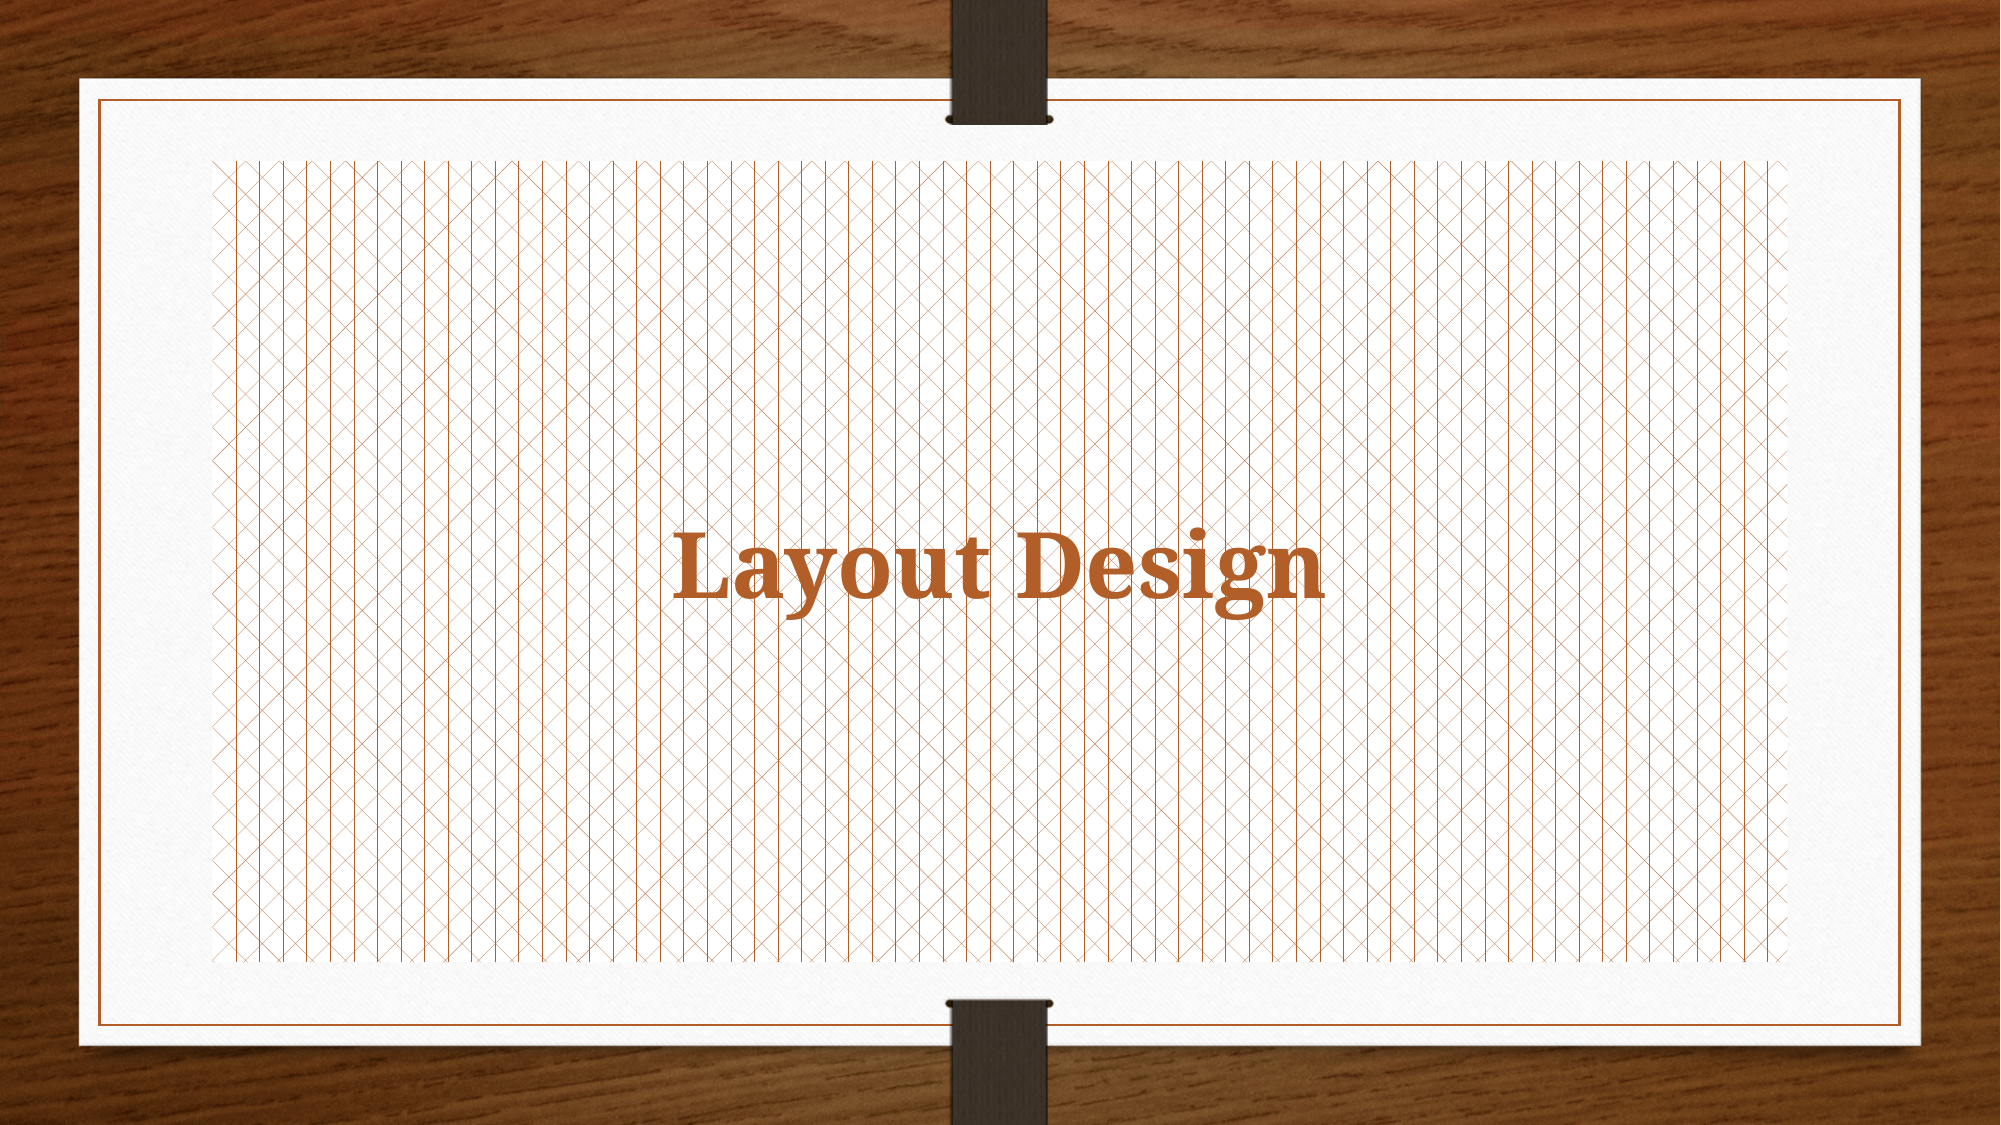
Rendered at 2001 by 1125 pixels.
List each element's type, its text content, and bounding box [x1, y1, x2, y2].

title Layout Design [212, 161, 1788, 963]
picture [101, 0, 2001, 1125]
picture [0, 0, 948, 1125]
